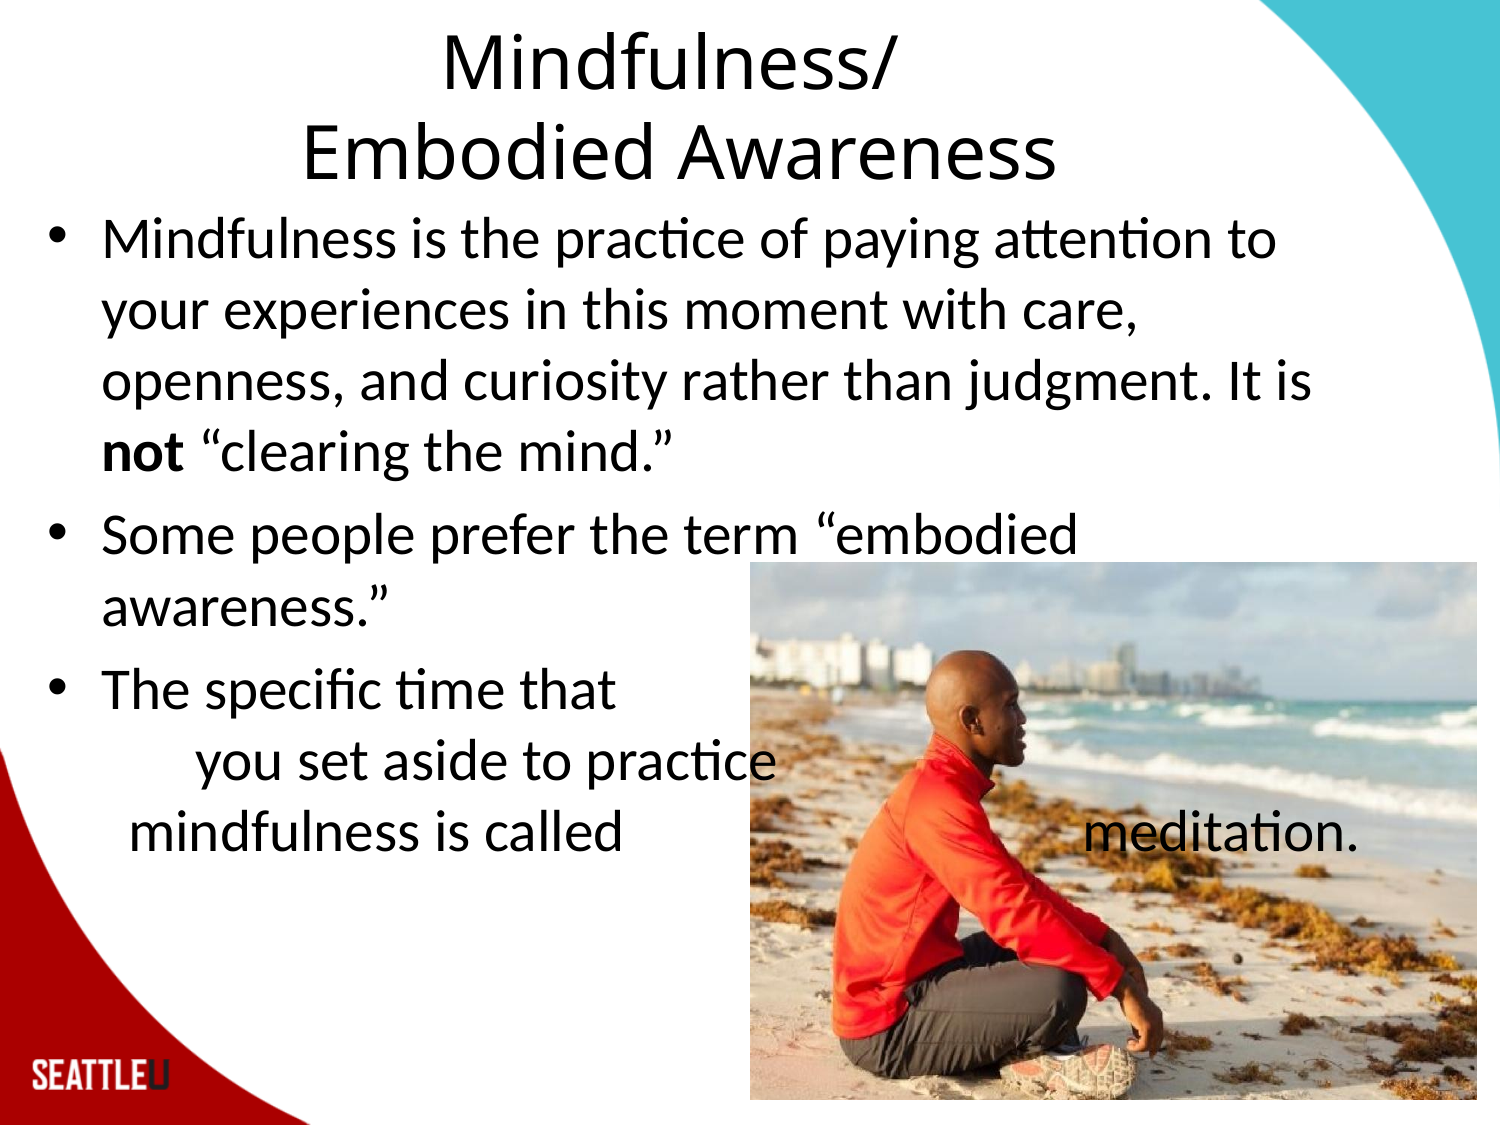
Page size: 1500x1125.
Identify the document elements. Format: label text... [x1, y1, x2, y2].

picture [0, 0, 1500, 1125]
list Mindfulness is the practice of paying attention to your experiences in this moment with care, openness, and curiosity rather than judgment. It is not “clearing the mind.” Some people prefer the term “embodied awareness.” The specific time that you set aside to practice mindfulness is called meditation. [32, 191, 1383, 934]
title Mindfulness/ Embodied Awareness [61, 17, 1299, 191]
